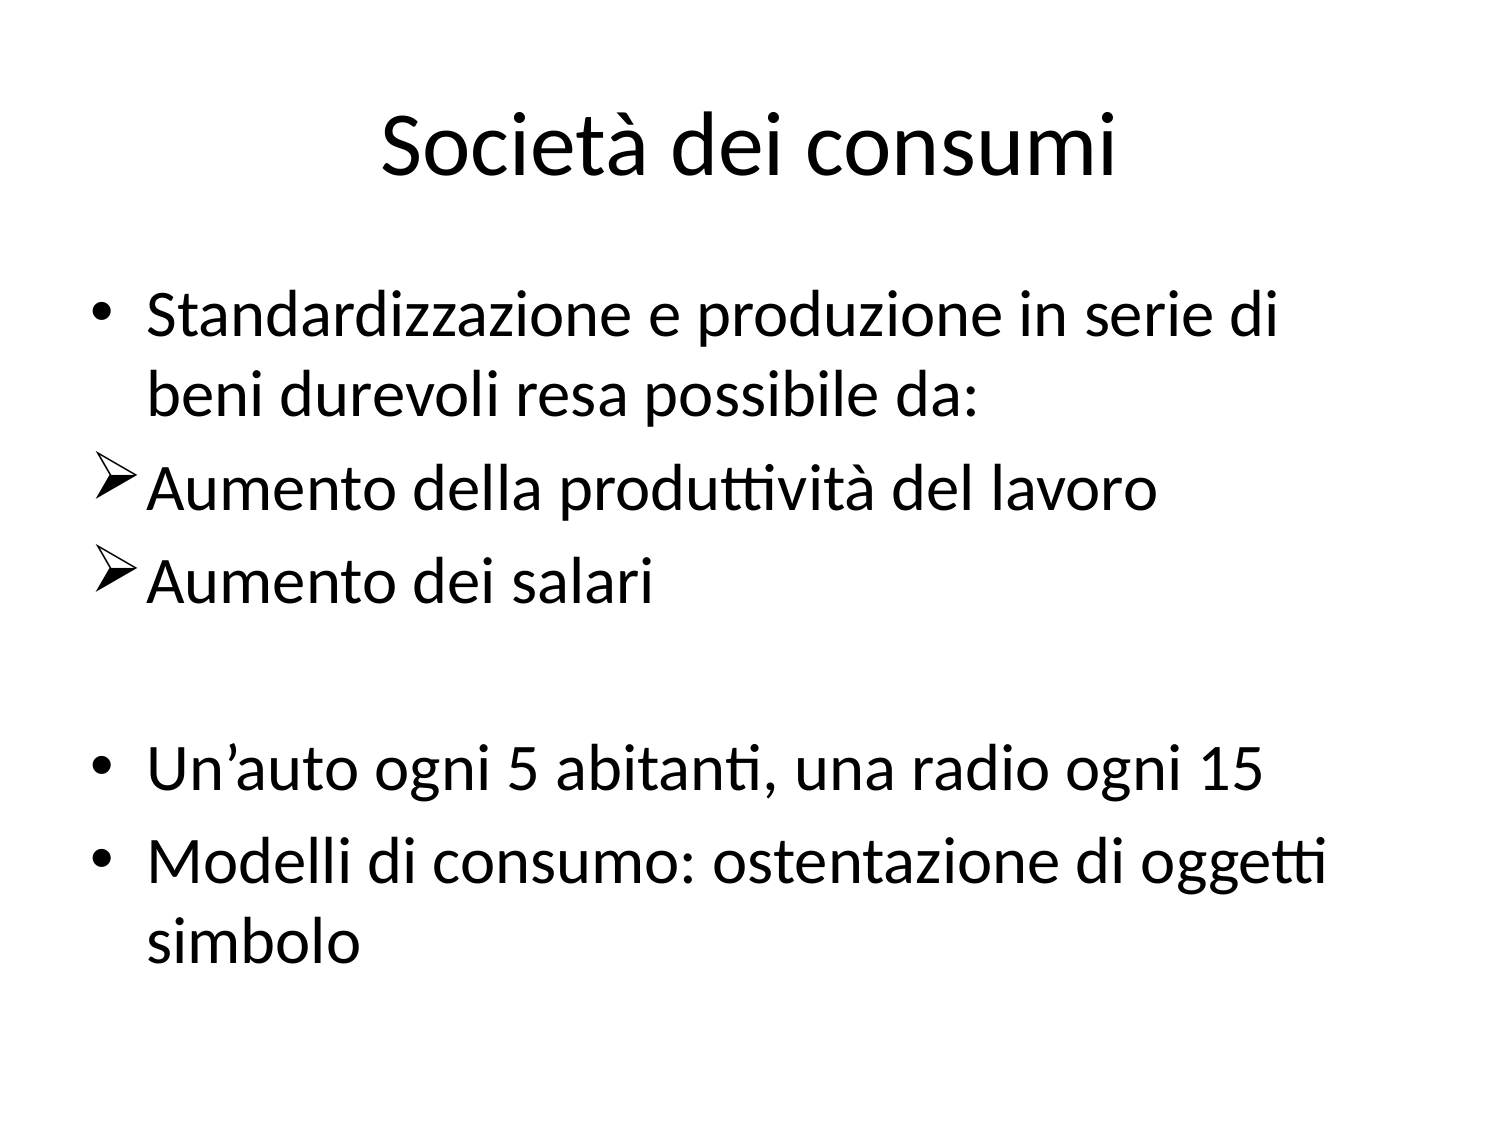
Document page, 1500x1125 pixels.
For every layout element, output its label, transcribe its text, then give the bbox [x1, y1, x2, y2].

title Società dei consumi [75, 45, 1425, 233]
list Standardizzazione e produzione in serie di beni durevoli resa possibile da: Aumento della produttività del lavoro Aumento dei salari Un’auto ogni 5 abitanti, una radio ogni 15 Modelli di consumo: ostentazione di oggetti simbolo [75, 262, 1425, 1005]
